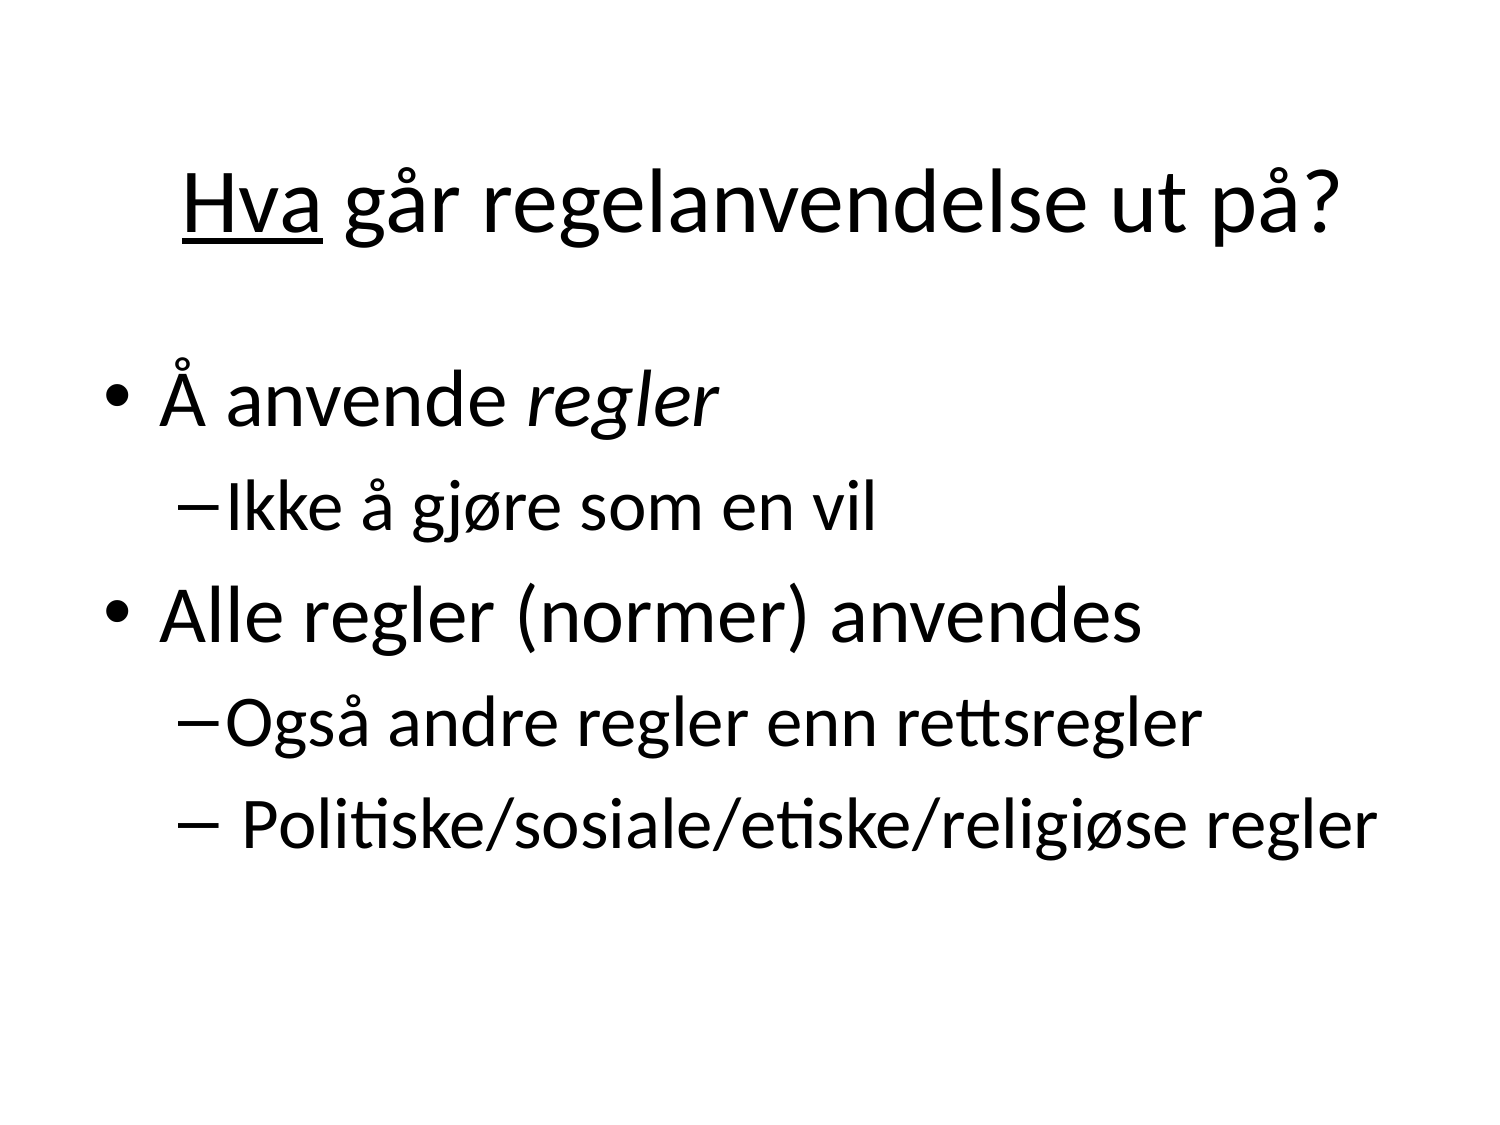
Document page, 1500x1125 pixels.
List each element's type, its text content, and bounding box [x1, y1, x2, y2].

list Å anvende regler Ikke å gjøre som en vil Alle regler (normer) anvendes Også andre regler enn rettsregler Politiske/sosiale/etiske/religiøse regler [88, 338, 1439, 957]
title Hva går regelanvendelse ut på? [88, 101, 1439, 290]
